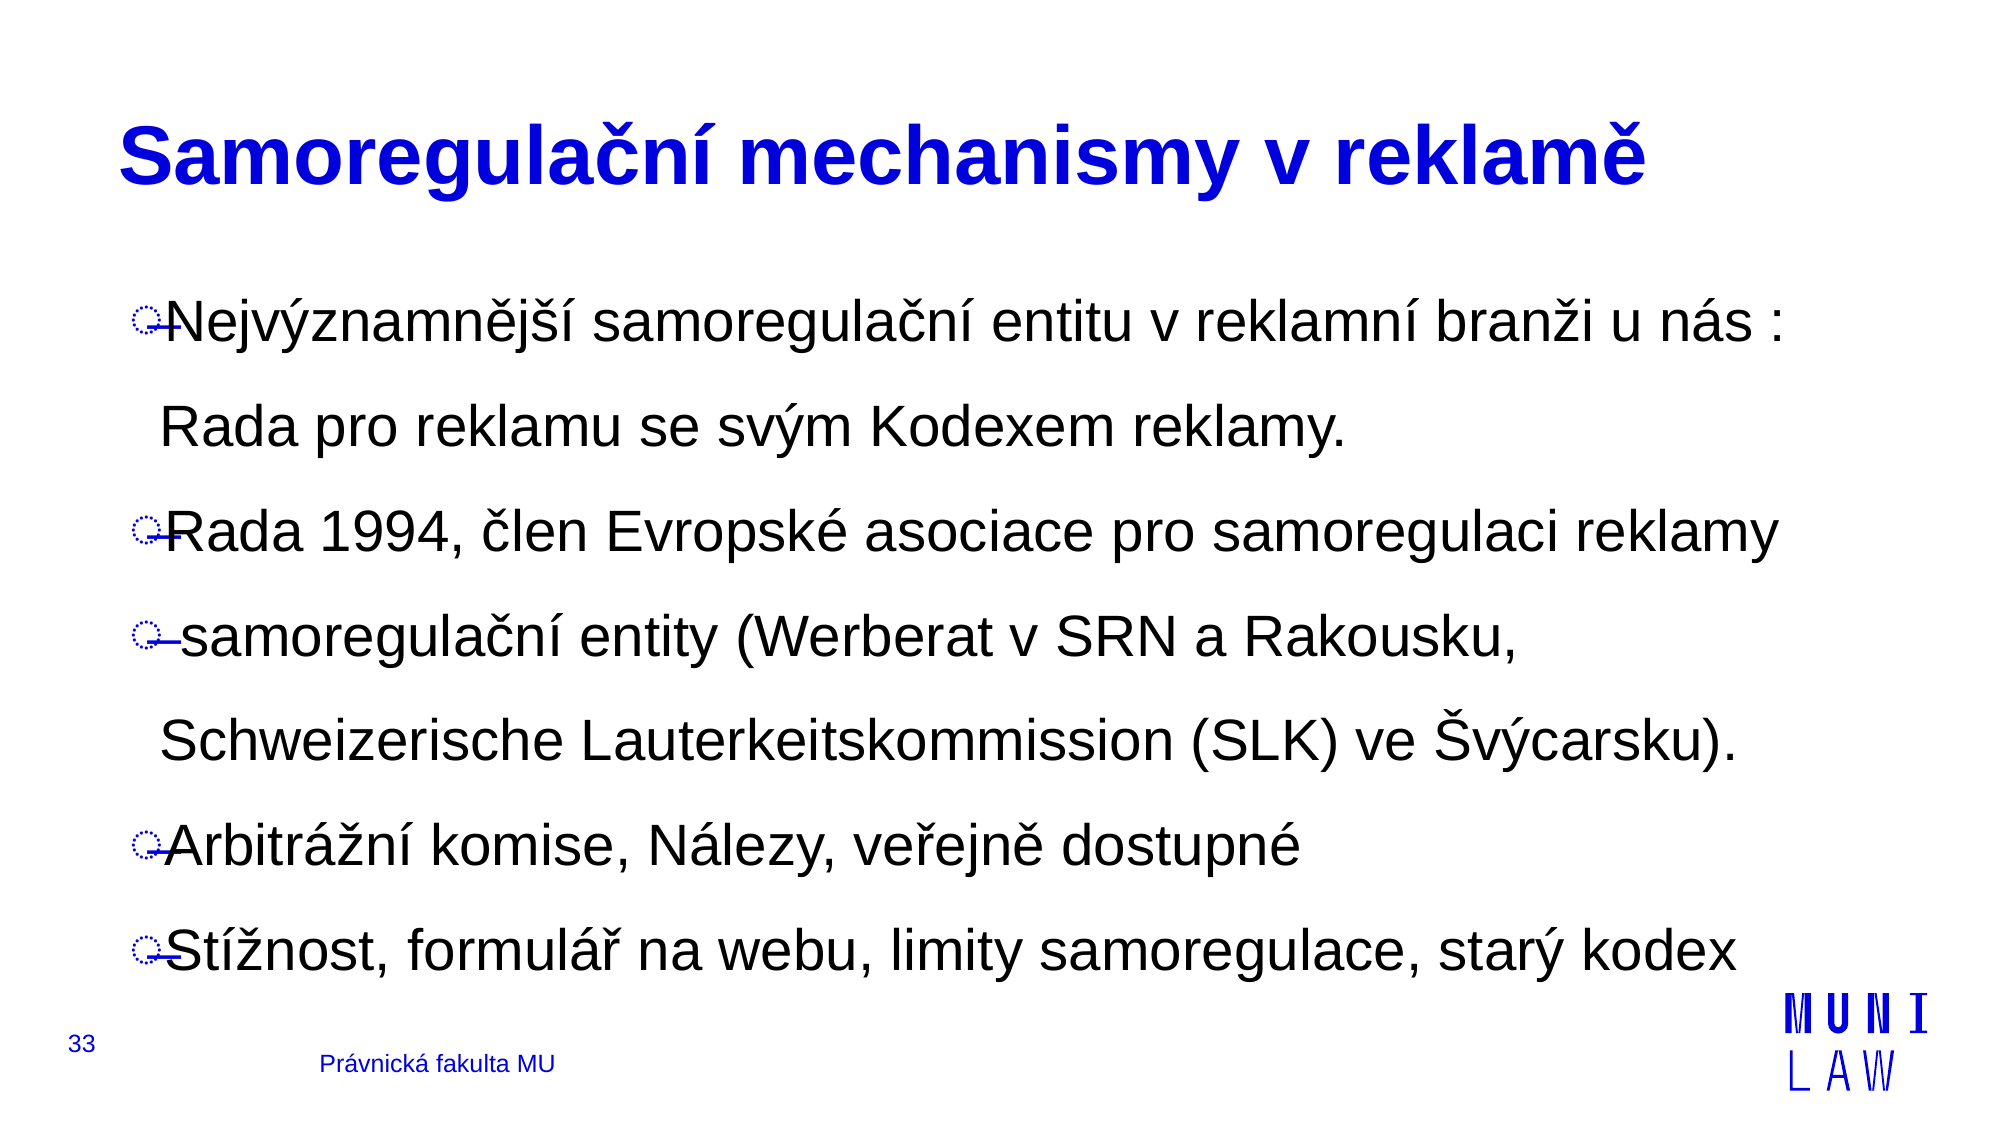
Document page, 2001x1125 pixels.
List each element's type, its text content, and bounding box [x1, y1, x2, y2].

list Nejvýznamnější samoregulační entitu v reklamní branži u nás : Rada pro reklamu se svým Kodexem reklamy. Rada 1994, člen Evropské asociace pro samoregulaci reklamy samoregulační entity (Werberat v SRN a Rakousku, Schweizerische Lauterkeitskommission (SLK) ve Švýcarsku). Arbitrážní komise, Nálezy, veřejně dostupné Stížnost, formulář na webu, limity samoregulace, starý kodex [118, 247, 1913, 1086]
title Samoregulační mechanismy v reklamě [118, 118, 1883, 193]
footer Právnická fakulta MU [319, 1025, 1354, 1100]
slide_number 33 [67, 1021, 110, 1063]
